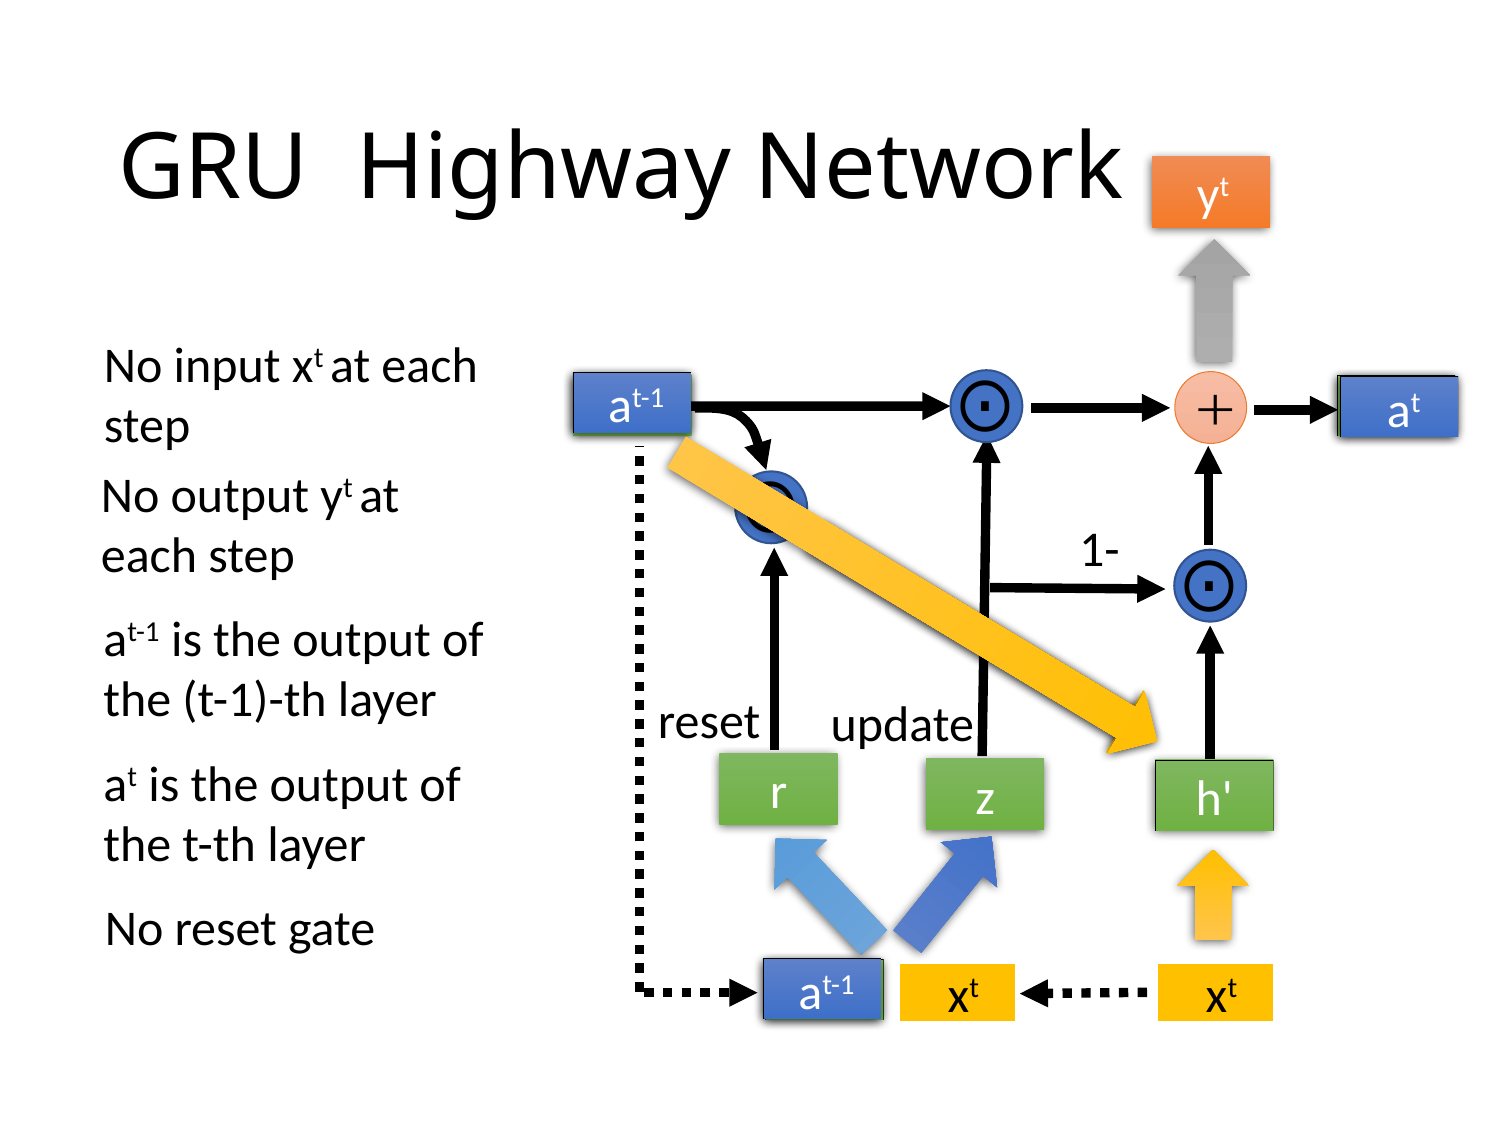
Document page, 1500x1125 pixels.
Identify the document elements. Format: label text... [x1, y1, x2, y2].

text_box 1- [1064, 509, 1181, 584]
text_box [774, 838, 887, 951]
text_box [1177, 849, 1250, 941]
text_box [1329, 369, 1479, 446]
text_box update [815, 683, 990, 759]
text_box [888, 954, 1038, 1031]
text_box reset [643, 681, 776, 757]
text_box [1174, 371, 1247, 444]
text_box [735, 471, 808, 544]
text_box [950, 370, 1023, 443]
text_box No output yt at each step [86, 455, 513, 591]
text_box [1178, 239, 1251, 363]
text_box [751, 951, 901, 1028]
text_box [1146, 954, 1296, 1031]
text_box z [926, 758, 1045, 830]
text_box at-1 is the output of the (t-1)-th layer [88, 599, 515, 735]
text_box [983, 615, 1157, 754]
text_box [893, 836, 998, 953]
text_box No reset gate [89, 888, 516, 964]
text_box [1174, 549, 1247, 622]
text_box No input xt at each step [89, 325, 516, 460]
text_box [711, 407, 769, 470]
text_box r [719, 753, 838, 825]
text_box h' [1155, 759, 1274, 831]
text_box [561, 365, 711, 442]
text_box ht-1 [560, 369, 672, 445]
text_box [1138, 153, 1288, 230]
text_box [1253, 367, 1479, 444]
text_box [667, 442, 743, 509]
text_box [794, 510, 982, 657]
text_box at is the output of the t-th layer [88, 744, 515, 879]
